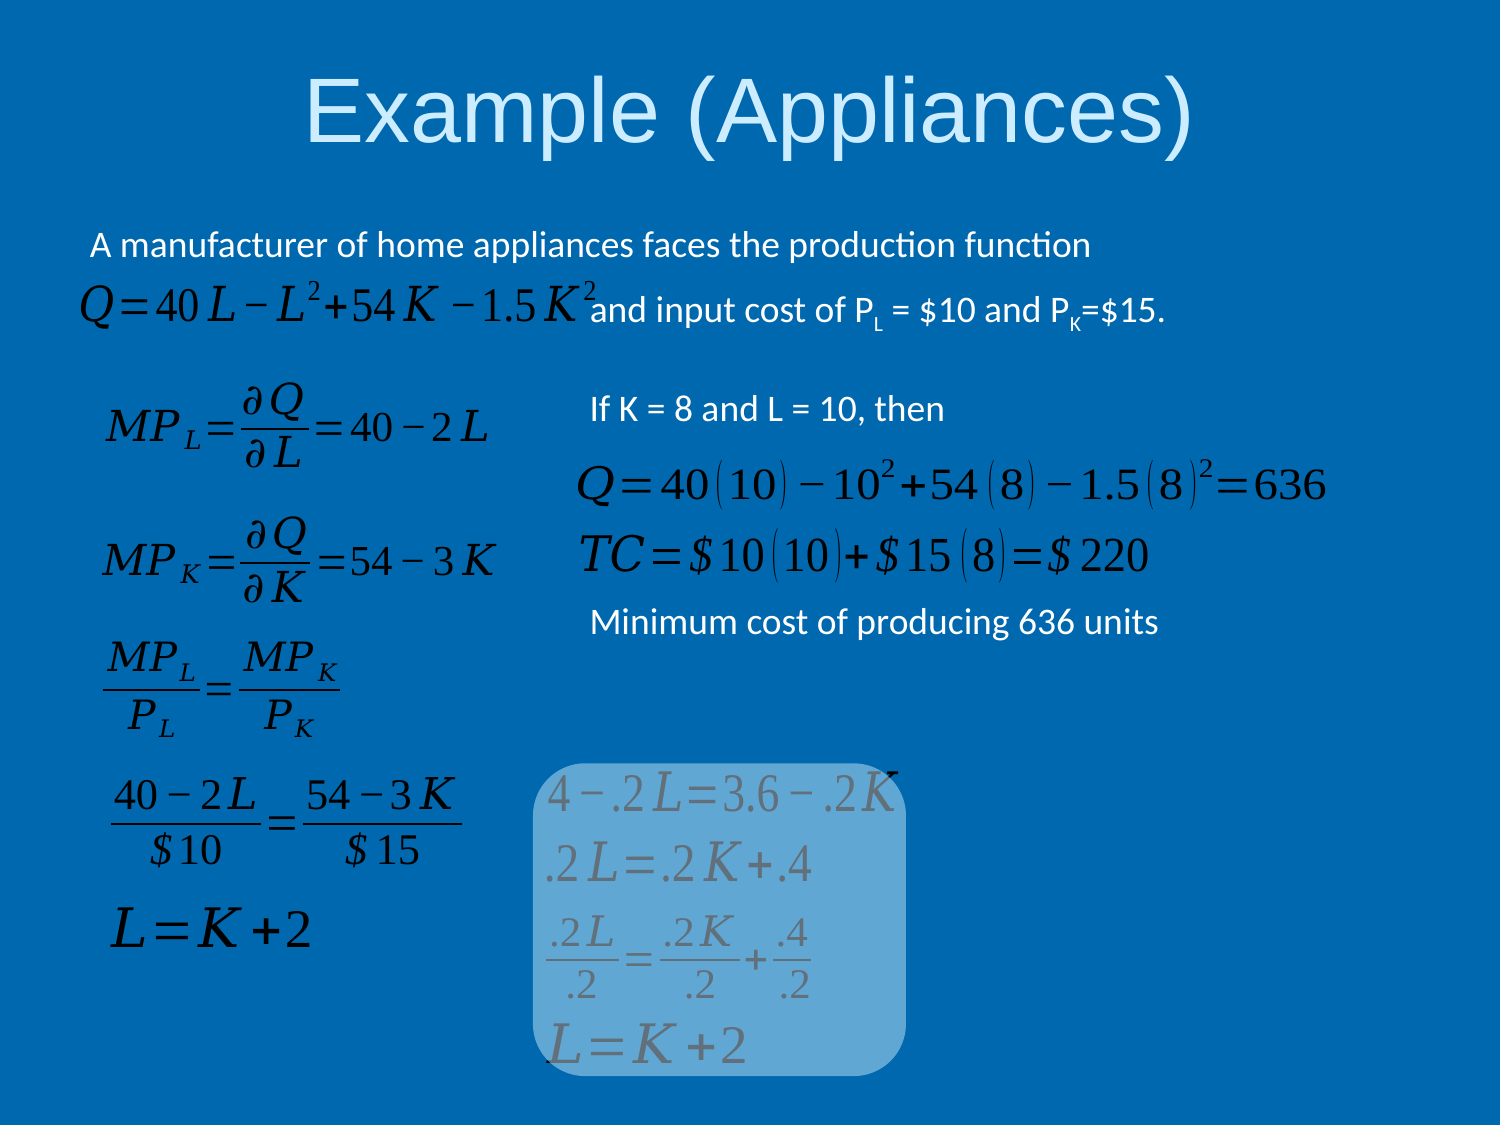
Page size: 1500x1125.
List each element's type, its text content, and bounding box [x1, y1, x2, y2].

title Example (Appliances) [75, 12, 1425, 200]
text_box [532, 763, 907, 1077]
text_box Minimum cost of producing 636 units [574, 589, 1238, 650]
text_box If K = 8 and L = 10, then [574, 376, 988, 437]
text_box A manufacturer of home appliances faces the production function [75, 212, 1250, 273]
text_box and input cost of PL = $10 and PK=$15. [574, 277, 1250, 343]
